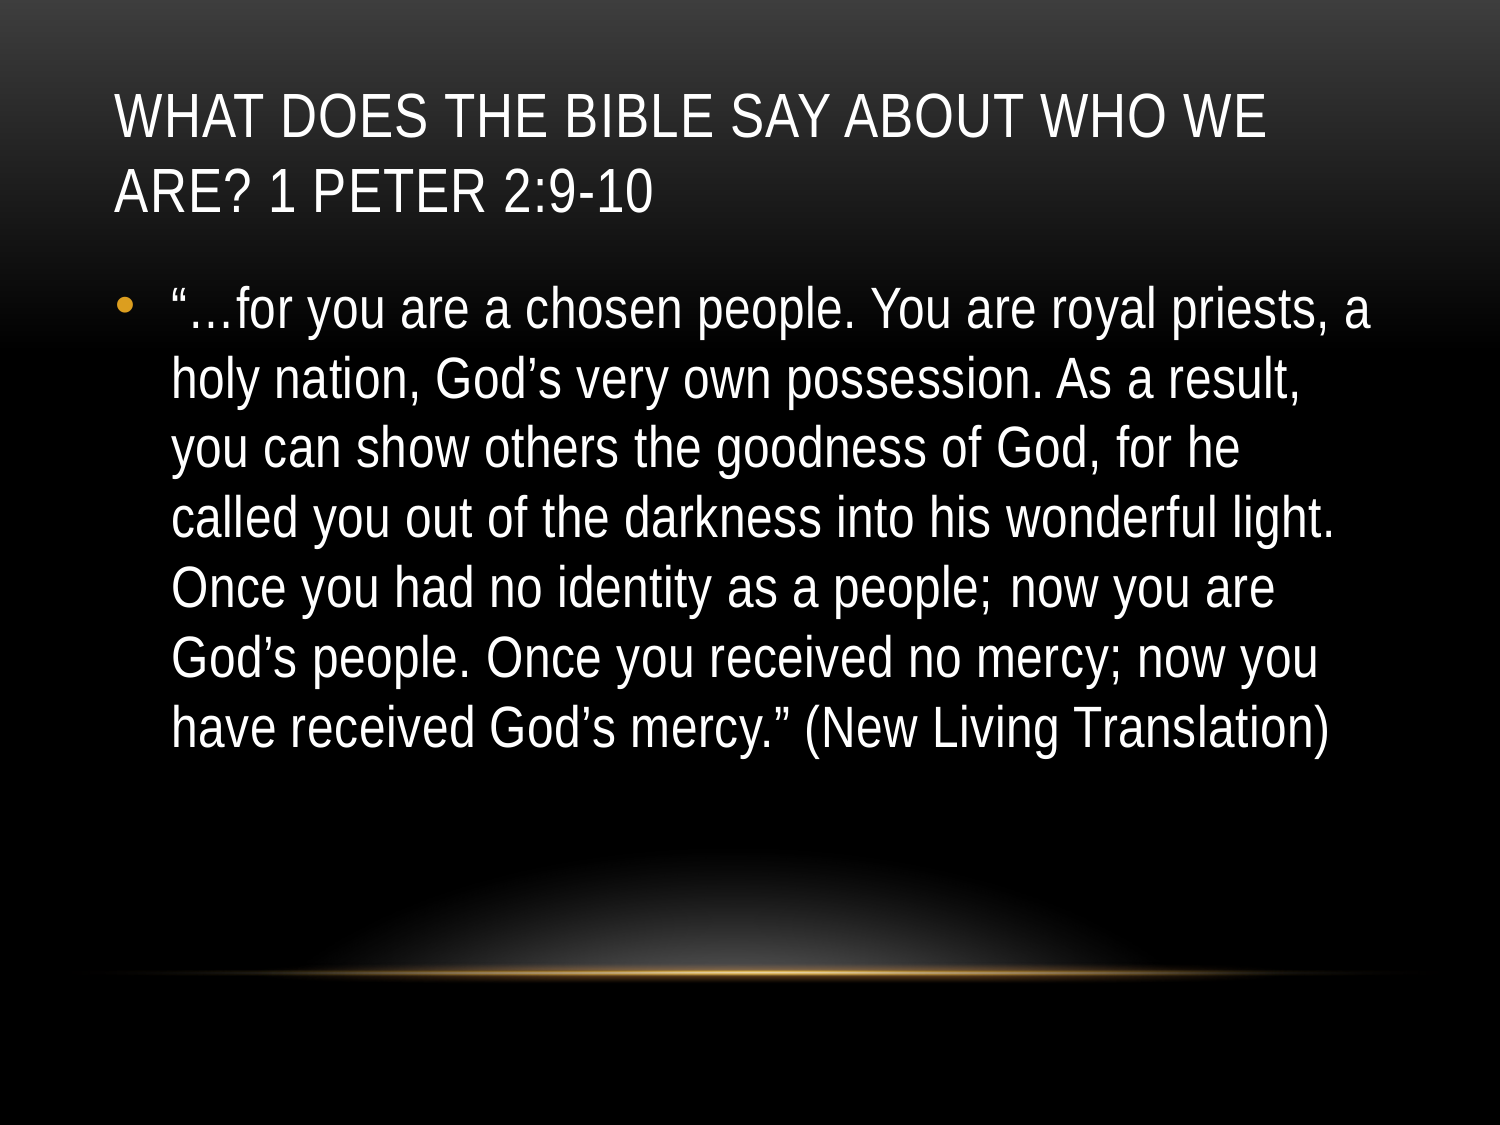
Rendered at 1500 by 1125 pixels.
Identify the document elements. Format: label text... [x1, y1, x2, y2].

picture [0, 0, 1500, 1125]
list “…for you are a chosen people. You are royal priests, a holy nation, God’s very own possession. As a result, you can show others the goodness of God, for he called you out of the darkness into his wonderful light. Once you had no identity as a people; now you are God’s people. Once you received no mercy; now you have received God’s mercy.” (New Living Translation) [99, 262, 1400, 938]
title What DOES THE BIBLE SAY ABOUT WHO WE ARE? 1 PETER 2:9-10 [99, 45, 1400, 233]
